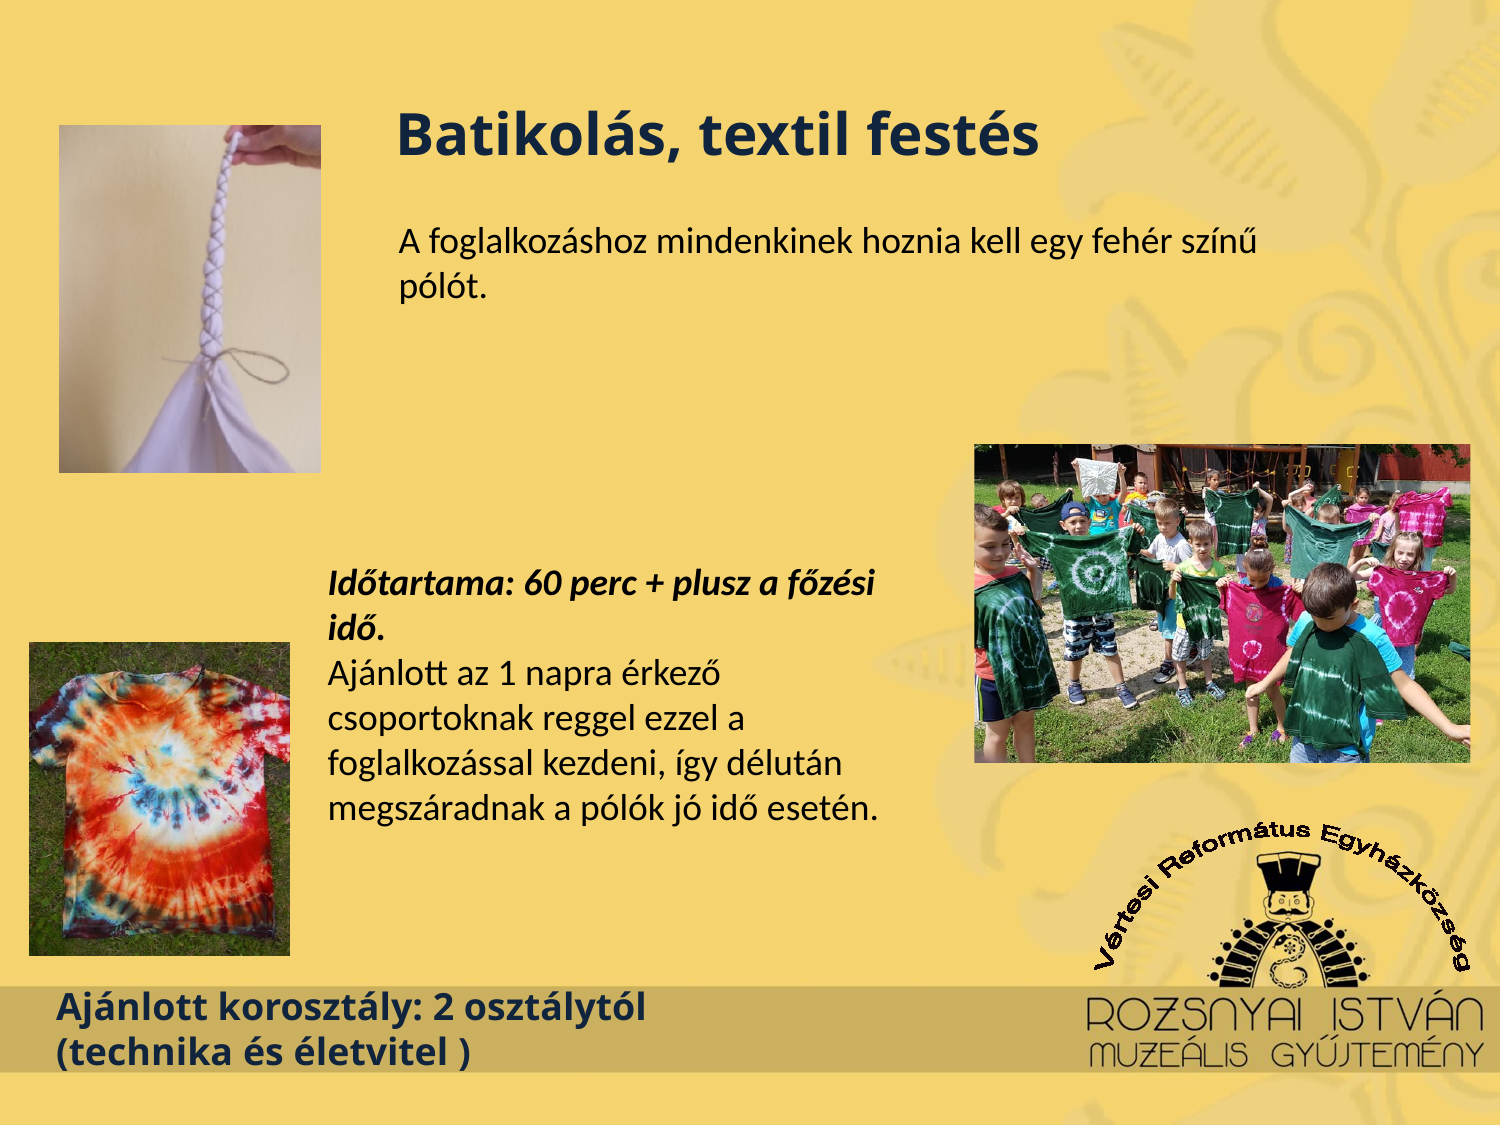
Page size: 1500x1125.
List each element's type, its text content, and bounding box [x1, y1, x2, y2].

text_box Batikolás, textil festés [380, 89, 1056, 244]
picture [0, 0, 1500, 1125]
text_box A foglalkozáshoz mindenkinek hoznia kell egy fehér színű pólót. [383, 208, 1300, 314]
text_box Időtartama: 60 perc + plusz a főzési idő. Ajánlott az 1 napra érkező csoportoknak reggel ezzel a foglalkozással kezdeni, így délután megszáradnak a pólók jó idő esetén. [312, 550, 928, 836]
text_box Ajánlott korosztály: 2 osztálytól (technika és életvitel ) [41, 975, 727, 1081]
